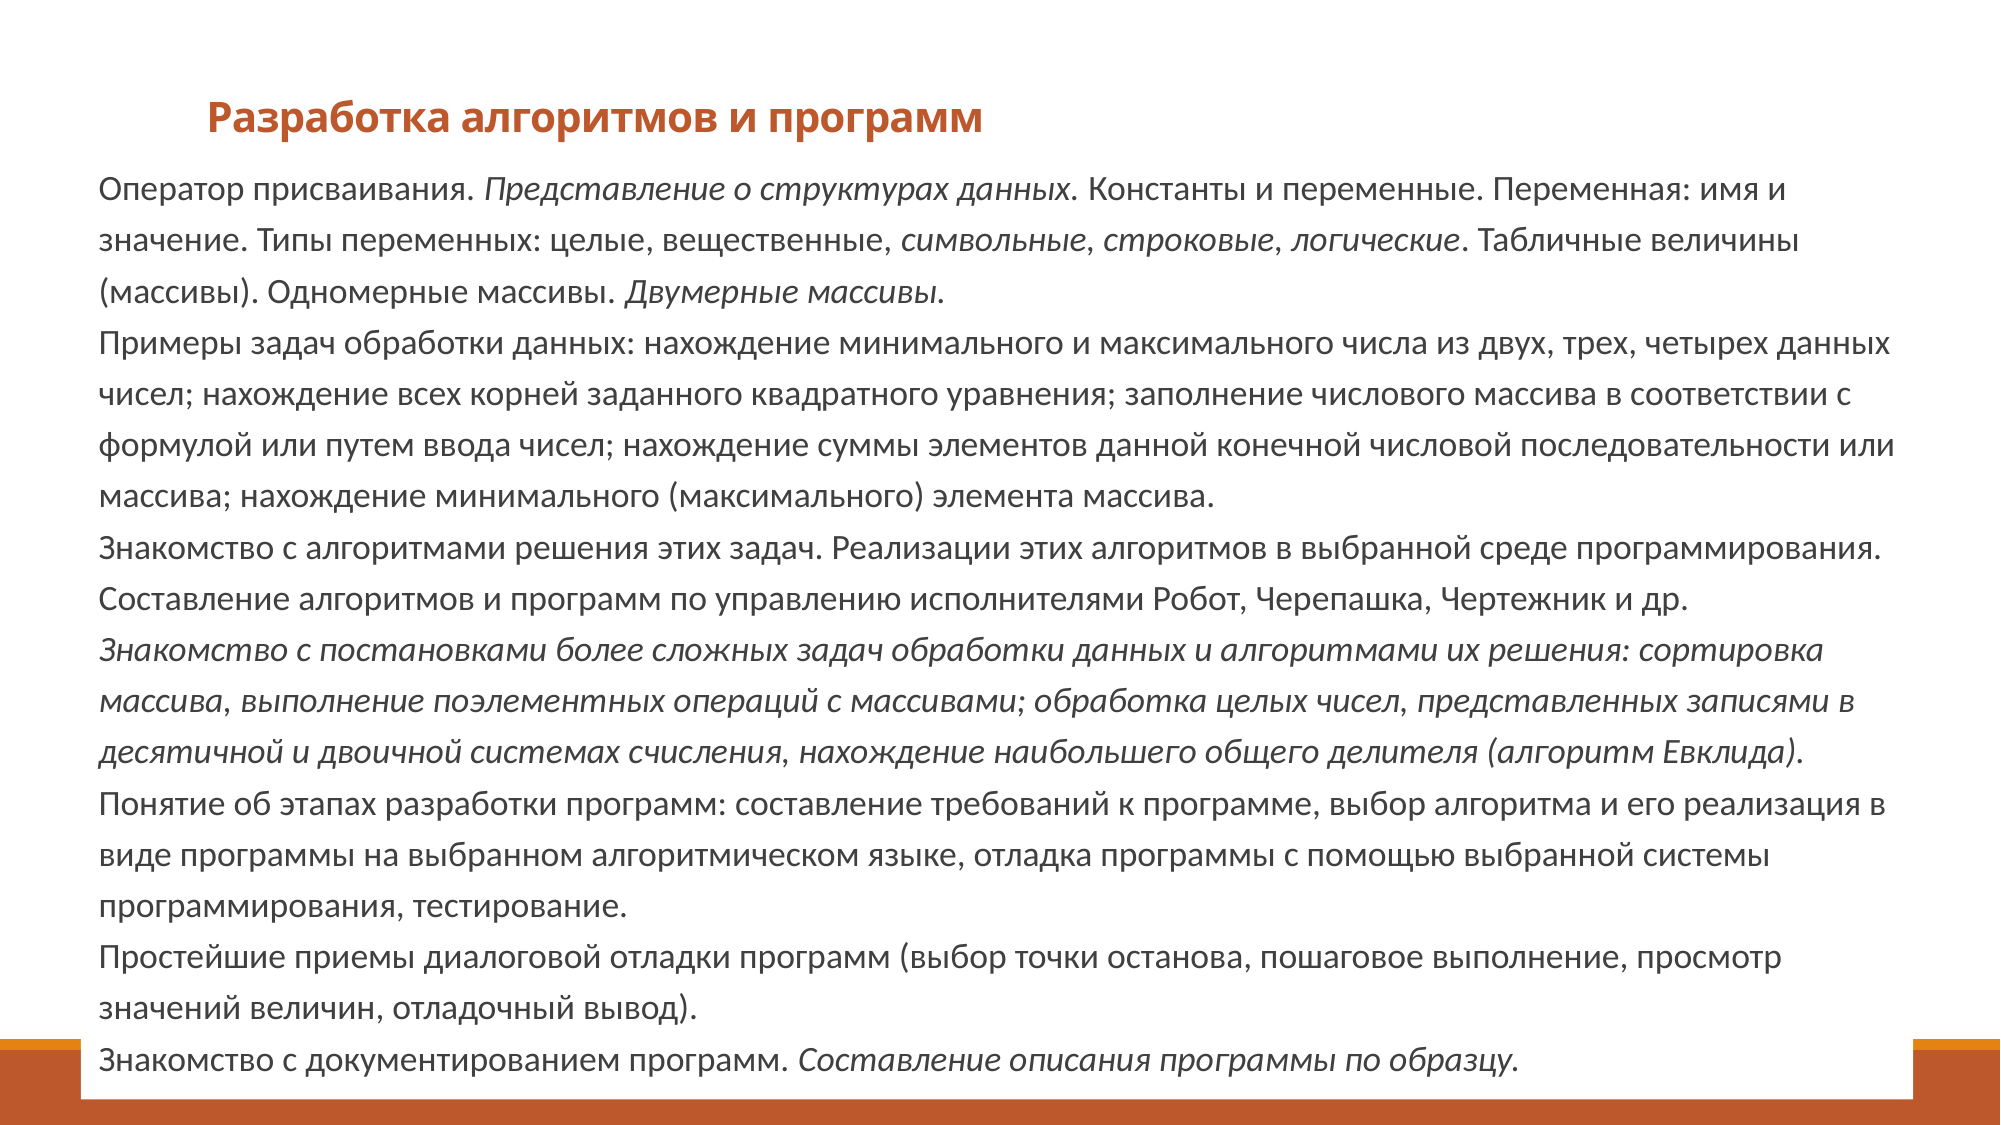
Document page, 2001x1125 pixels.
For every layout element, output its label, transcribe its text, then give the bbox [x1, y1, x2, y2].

list Оператор присваивания. Представление о структурах данных. Константы и переменные. Переменная: имя и значение. Типы переменных: целые, вещественные, символьные, строковые, логические. Табличные величины (массивы). Одномерные массивы. Двумерные массивы. Примеры задач обработки данных: нахождение минимального и максимального числа из двух, трех, четырех данных чисел; нахождение всех корней заданного квадратного уравнения; заполнение числового массива в соответствии с формулой или путем ввода чисел; нахождение суммы элементов данной конечной числовой последовательности или массива; нахождение минимального (максимального) элемента массива. Знакомство с алгоритмами решения этих задач. Реализации этих алгоритмов в выбранной среде программирования. Составление алгоритмов и программ по управлению исполнителями Робот, Черепашка, Чертежник и др. Знакомство с постановками более сложных задач обработки данных и алгоритмами их решения: сортировка массива, выполнение поэлементных операций с массивами; обработка целых чисел, представленных записями в десятичной и двоичной системах счисления, нахождение наибольшего общего делителя (алгоритм Евклида). Понятие об этапах разработки программ: составление требований к программе, выбор алгоритма и его реализация в виде программы на выбранном алгоритмическом языке, отладка программы с помощью выбранной системы программирования, тестирование. Простейшие приемы диалоговой отладки программ (выбор точки останова, пошаговое выполнение, просмотр значений величин, отладочный вывод). Знакомство с документированием программ. Составление описания программы по образцу. [80, 149, 1914, 1100]
title Разработка алгоритмов и программ [191, 42, 1697, 149]
